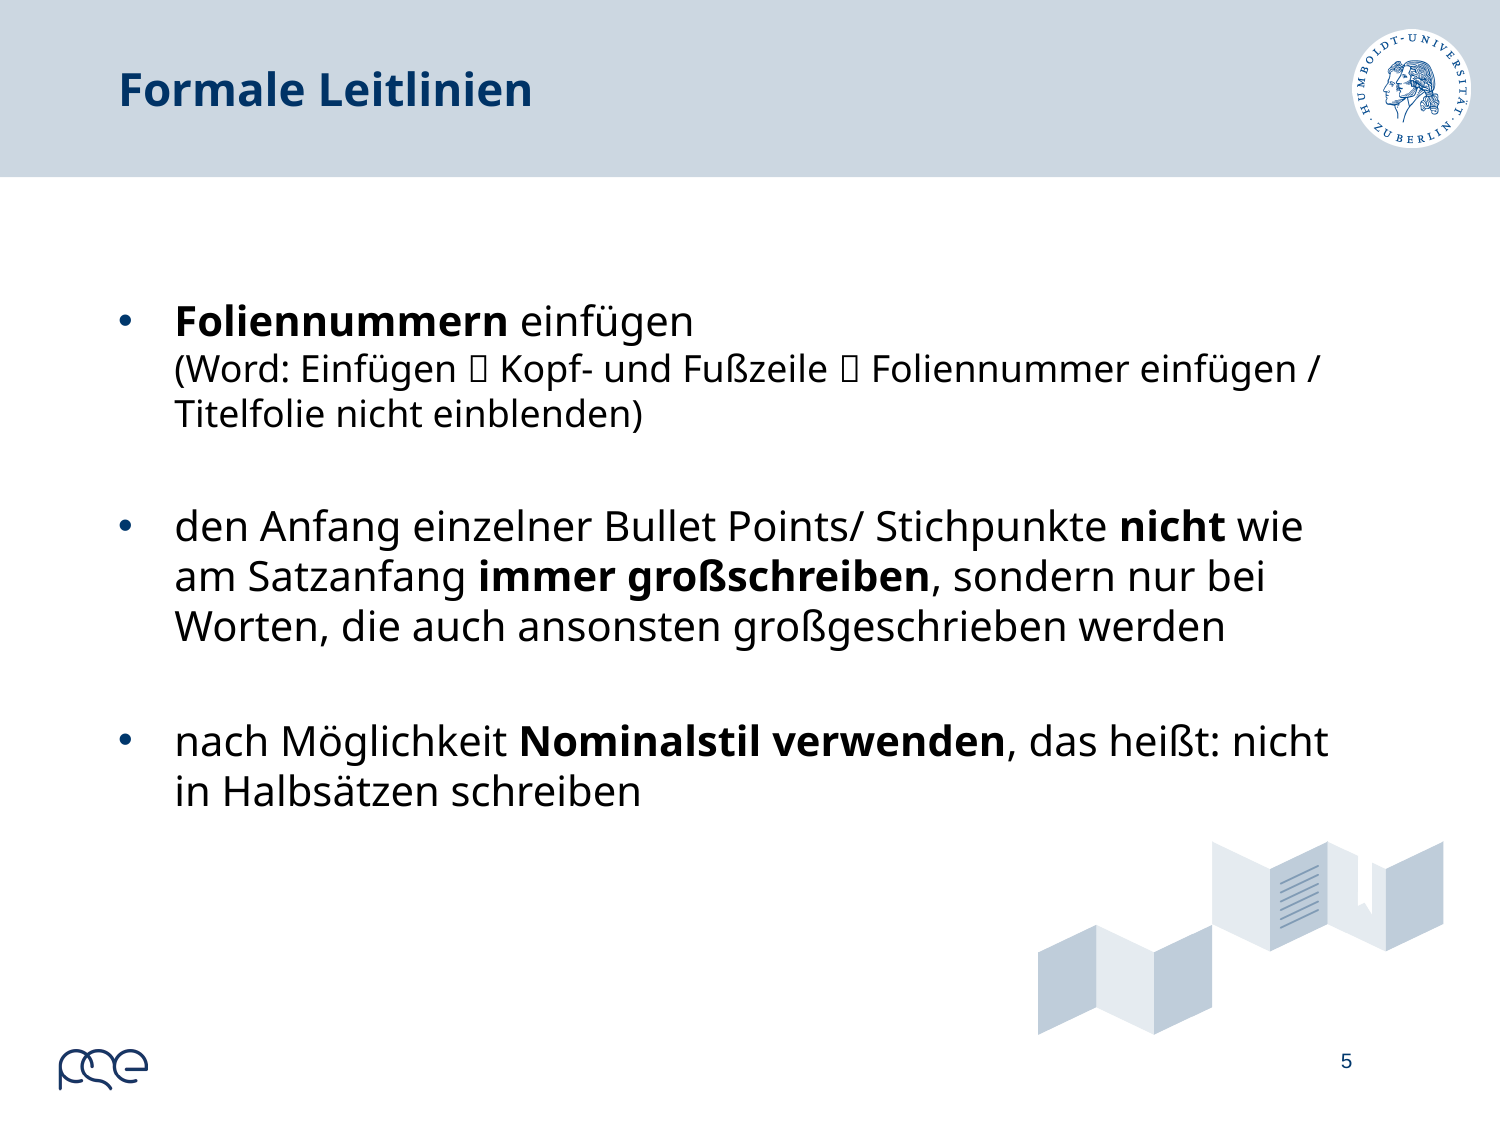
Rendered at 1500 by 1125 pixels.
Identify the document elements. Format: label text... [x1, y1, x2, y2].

list Foliennummern einfügen (Word: Einfügen  Kopf- und Fußzeile  Foliennummer einfügen / Titelfolie nicht einblenden) den Anfang einzelner Bullet Points/ Stichpunkte nicht wie am Satzanfang immer großschreiben, sondern nur bei Worten, die auch ansonsten großgeschrieben werden nach Möglichkeit Nominalstil verwenden, das heißt: nicht in Halbsätzen schreiben [118, 295, 1353, 917]
title Formale Leitlinien [118, 0, 1353, 178]
slide_number 4 [1234, 1003, 1353, 1125]
picture [1353, 29, 1471, 148]
picture [1038, 841, 1500, 1035]
picture [37, 1024, 156, 1116]
